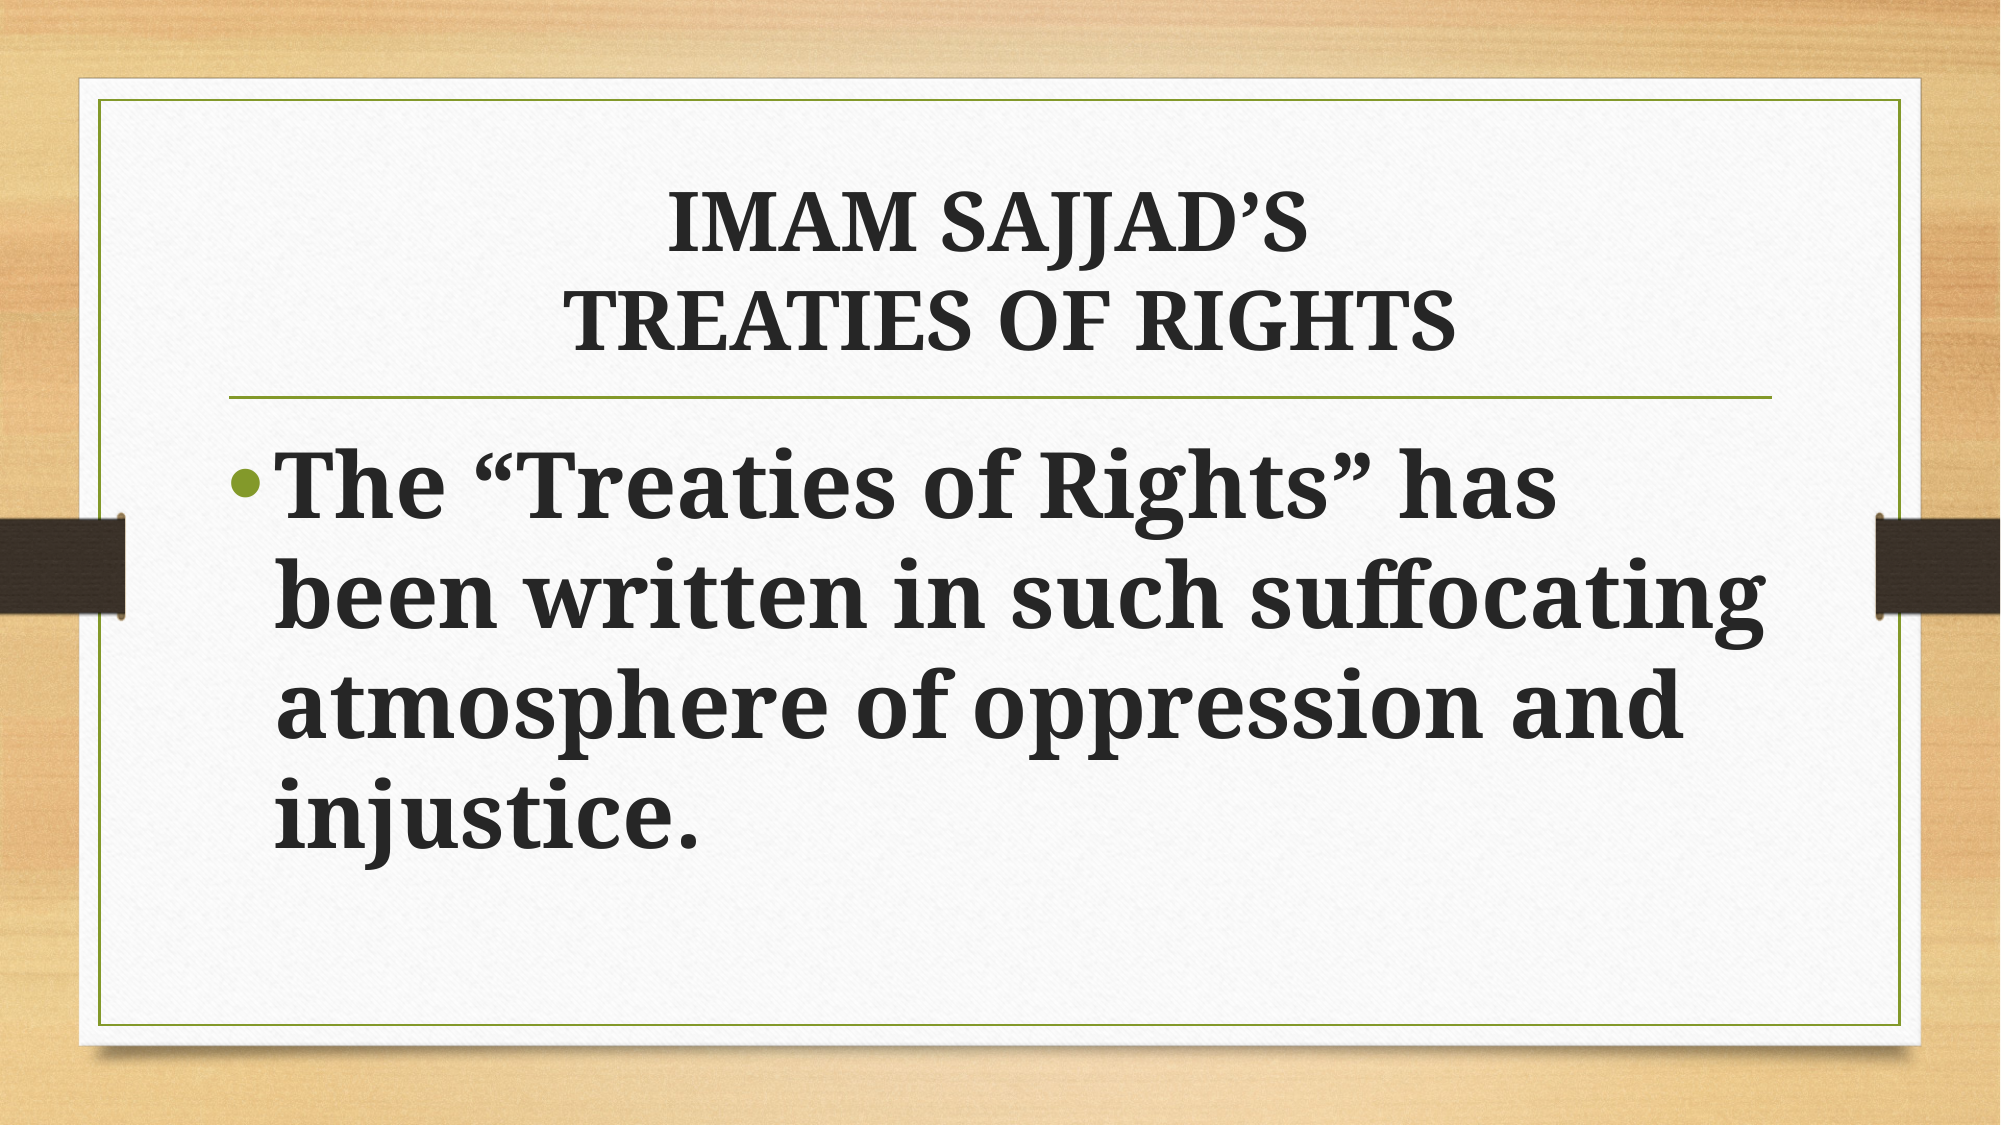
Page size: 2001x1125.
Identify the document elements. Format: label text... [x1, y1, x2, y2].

title IMAM SAJJAD’S TREATIES OF RIGHTS [212, 161, 1788, 375]
list The “Treaties of Rights” has been written in such suffocating atmosphere of oppression and injustice. [212, 419, 1788, 964]
picture [0, 0, 2001, 1125]
